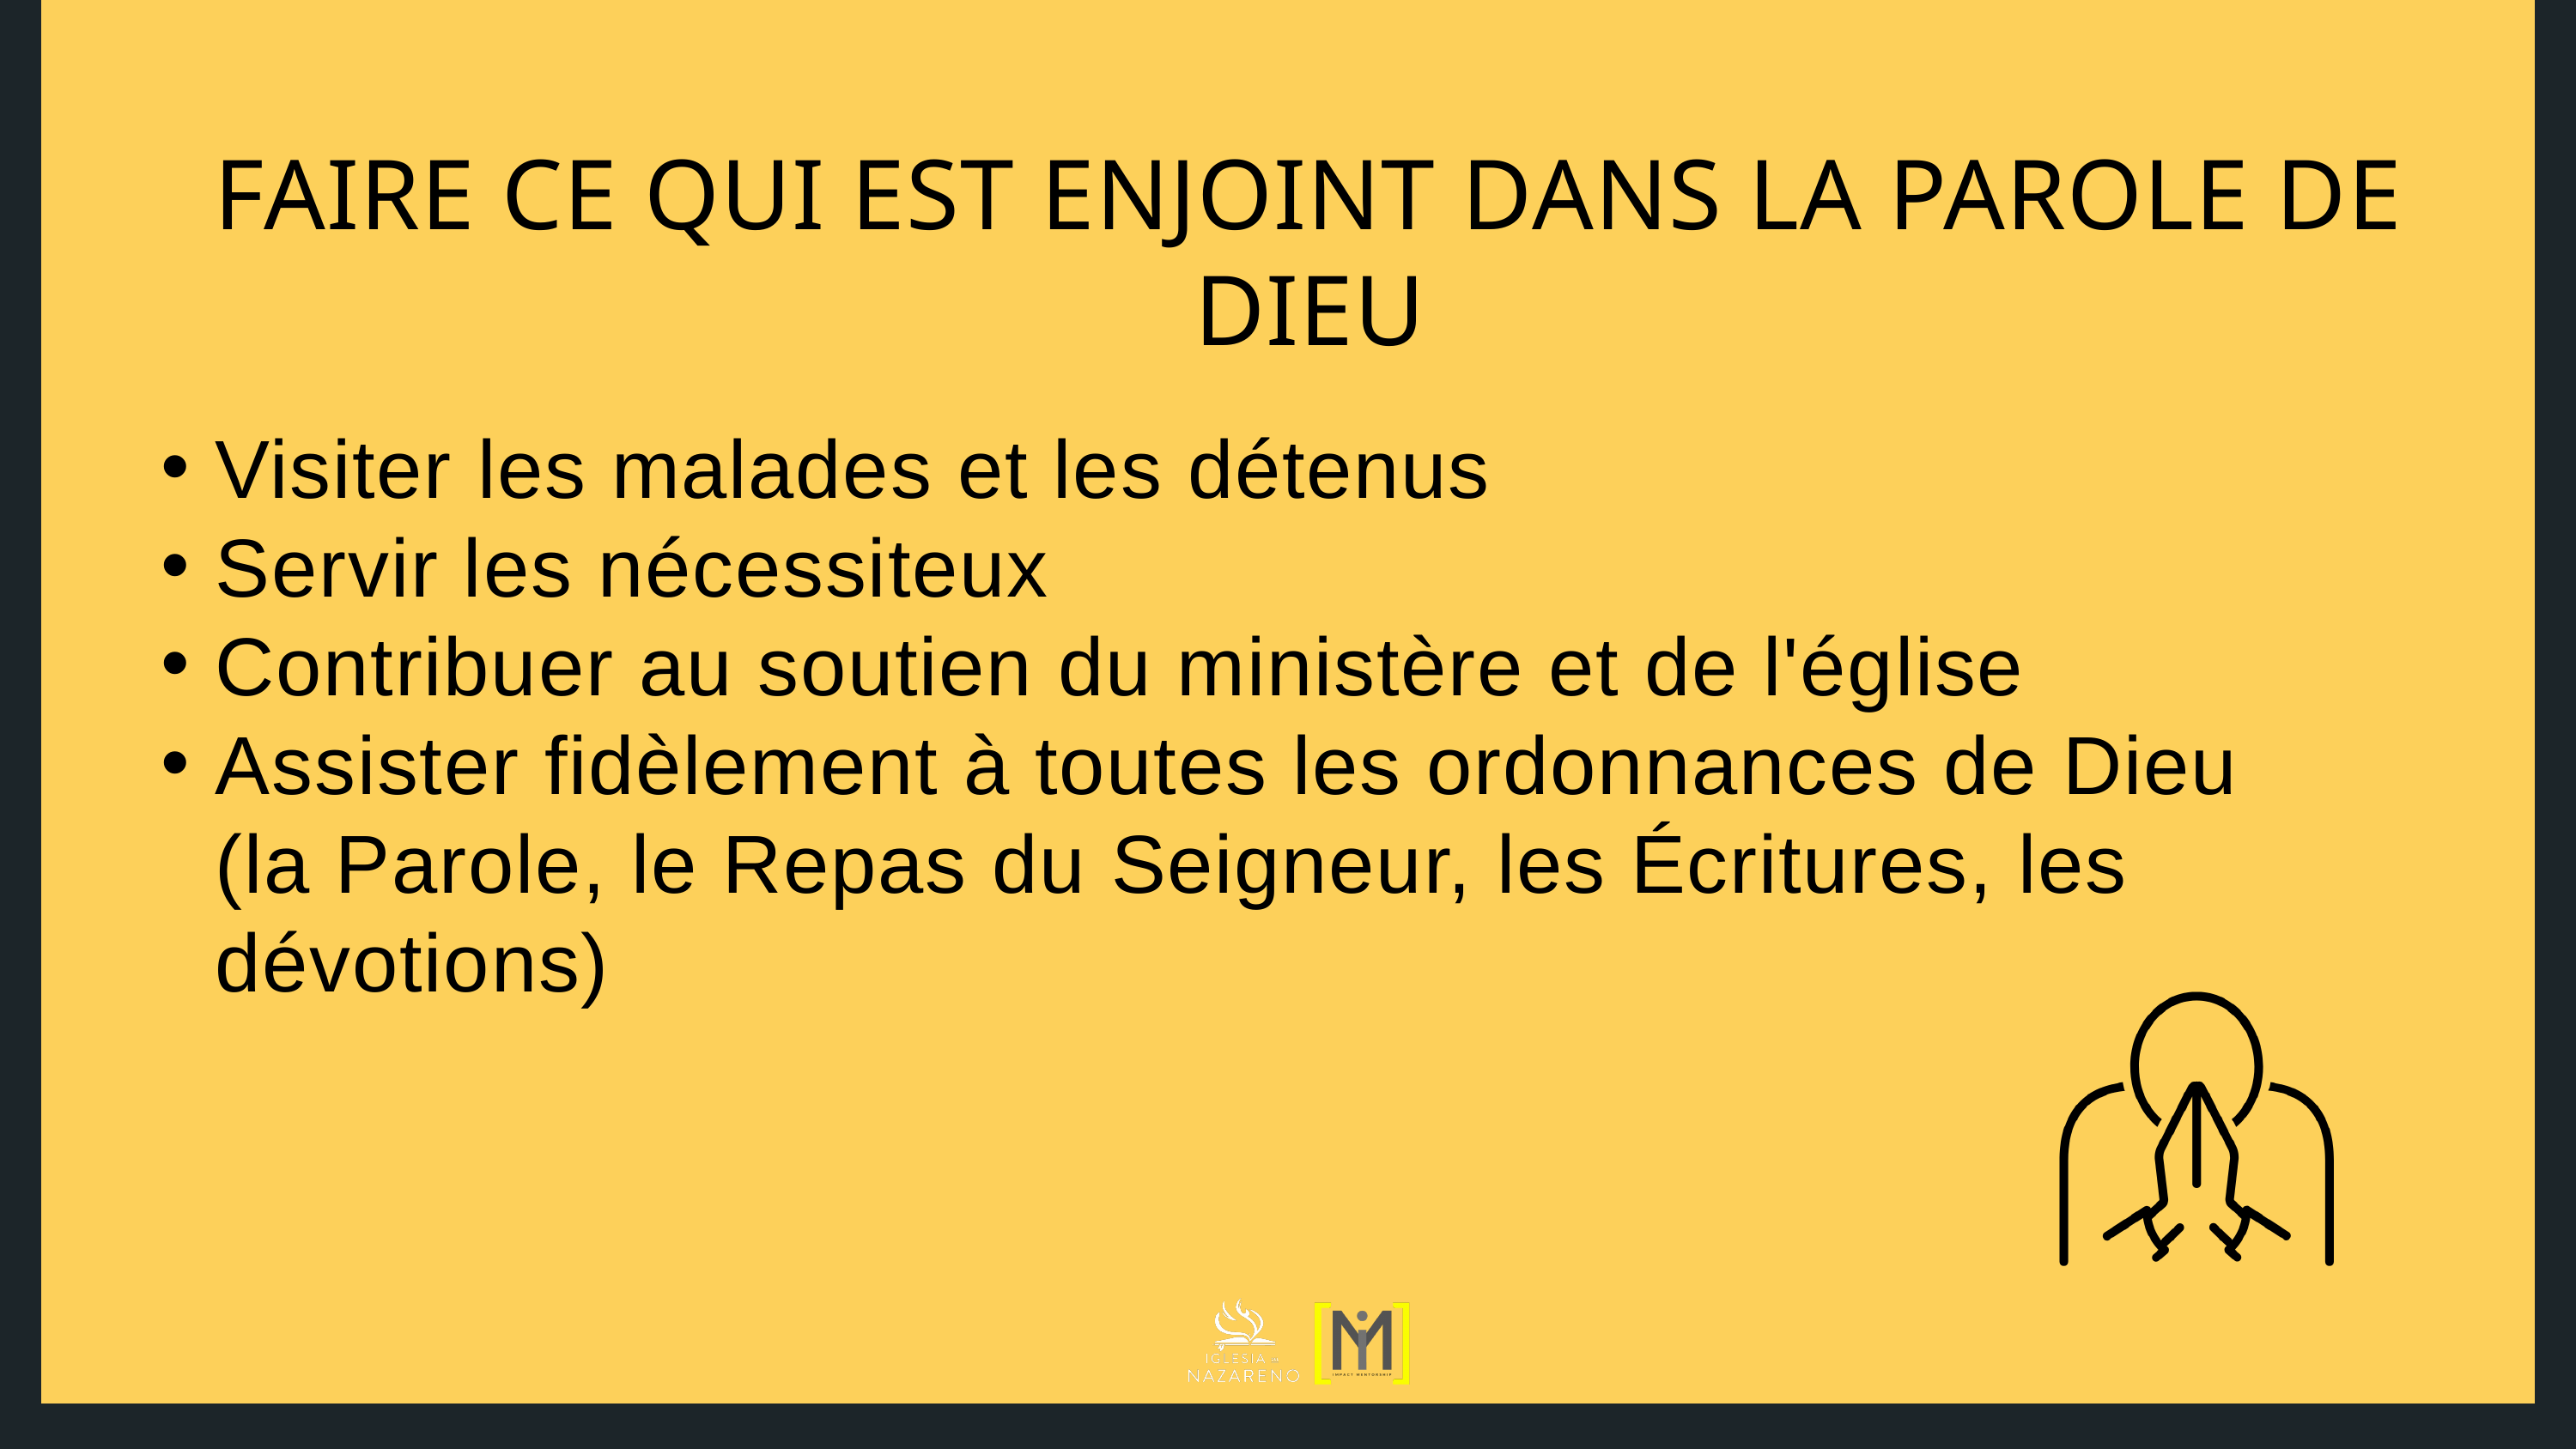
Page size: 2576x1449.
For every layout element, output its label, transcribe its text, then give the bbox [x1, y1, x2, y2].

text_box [1188, 1282, 1419, 1398]
text_box Visiter les malades et les détenus Servir les nécessiteux Contribuer au soutien du ministère et de l'église Assister fidèlement à toutes les ordonnances de Dieu (la Parole, le Repas du Seigneur, les Écritures, les dévotions) [106, 415, 2340, 1009]
text_box FAIRE CE QUI EST ENJOINT DANS LA PAROLE DE DIEU [184, 133, 2437, 366]
picture [1956, 878, 2437, 1359]
text_box [41, 0, 2535, 1404]
